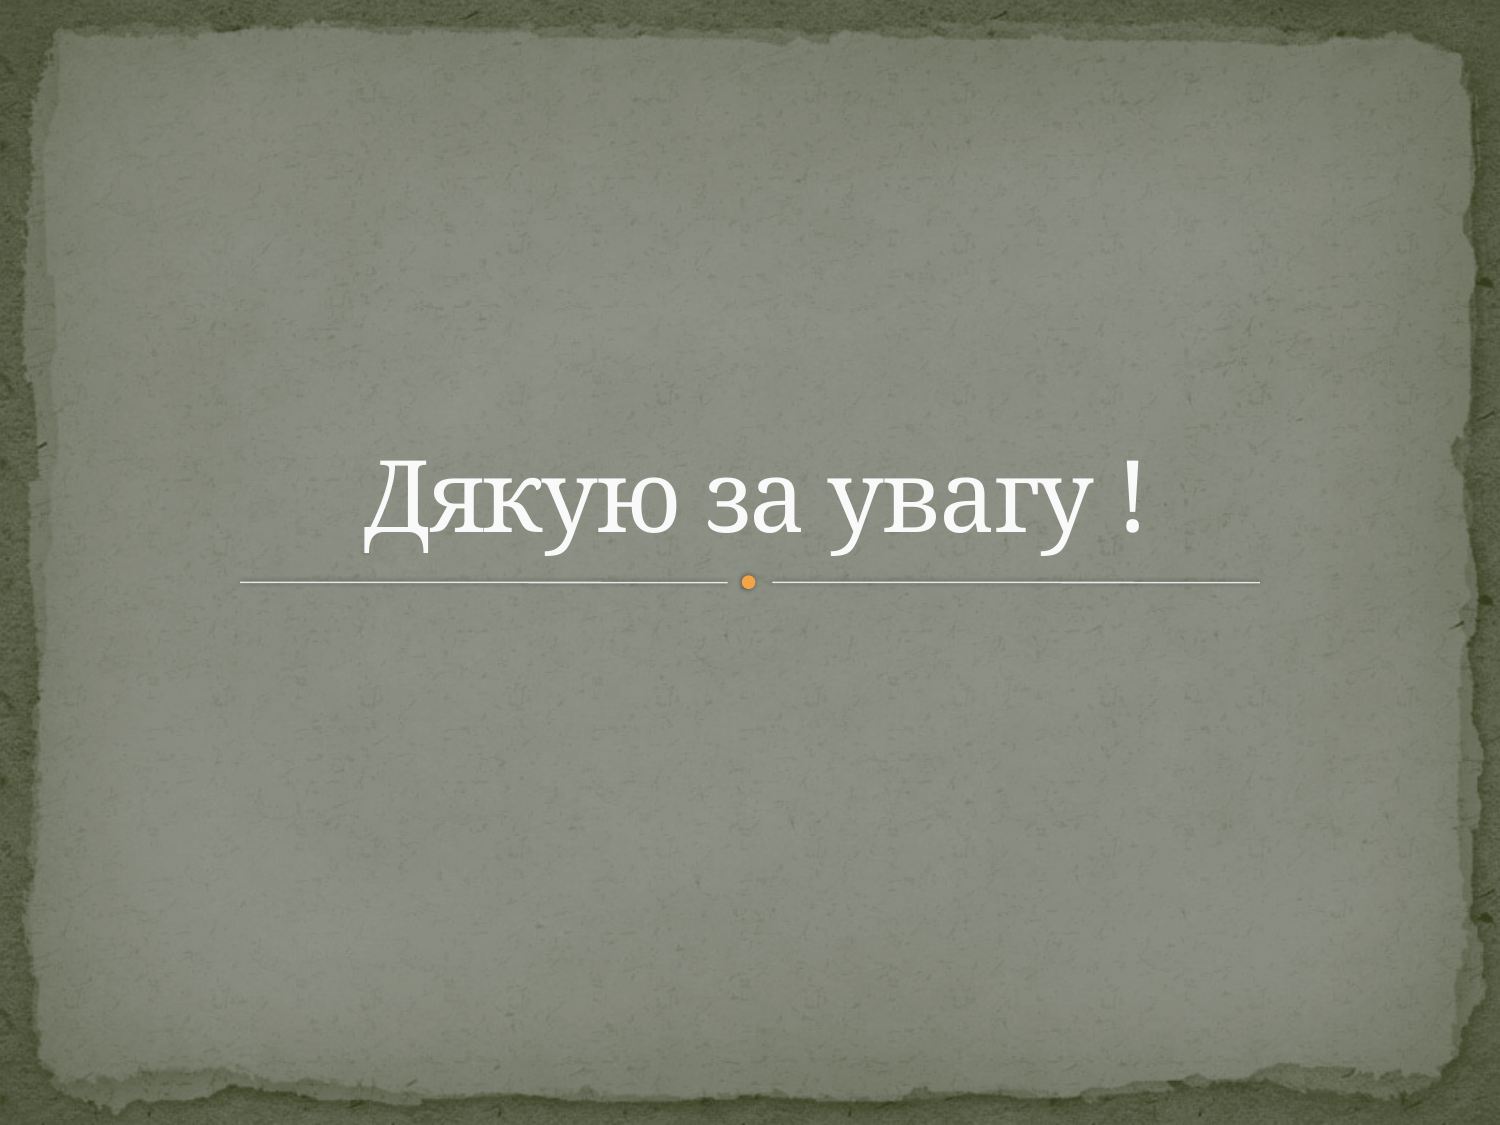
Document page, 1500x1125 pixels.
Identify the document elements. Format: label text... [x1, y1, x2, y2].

title Дякую за увагу ! [74, 235, 1438, 561]
